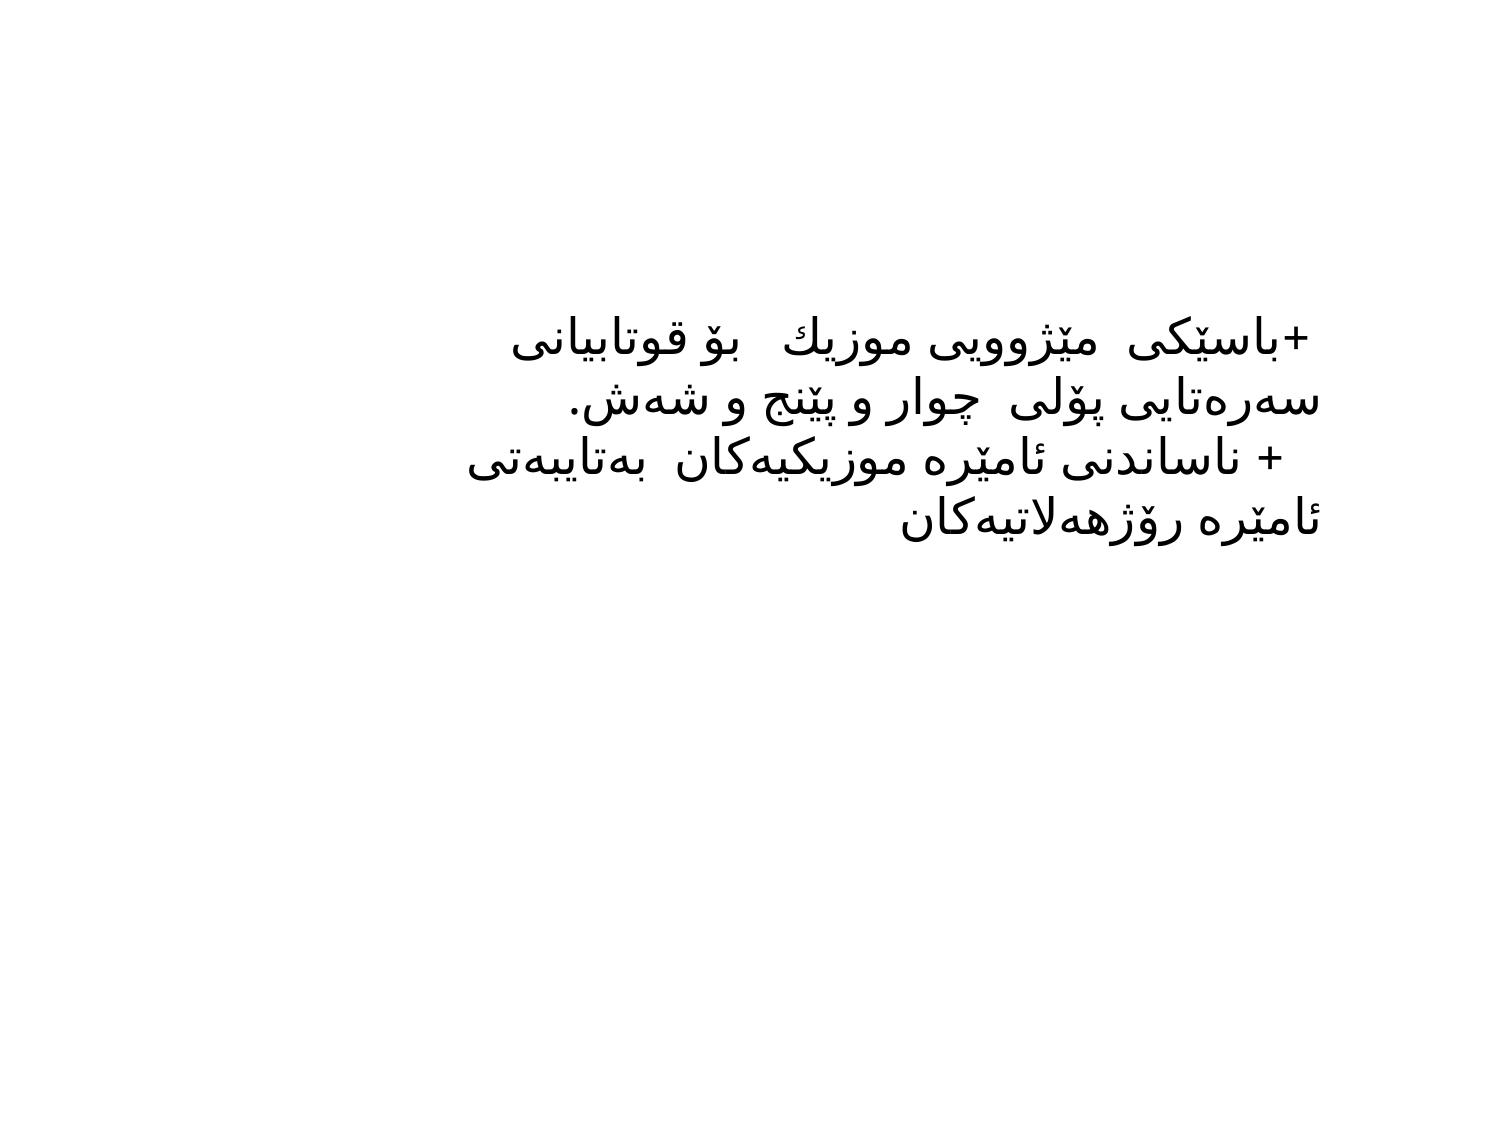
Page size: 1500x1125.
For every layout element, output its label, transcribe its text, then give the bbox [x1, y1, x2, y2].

text_box +باسێكی مێژوویی موزیك بۆ قوتابیانی سه‌ره‌تایی پۆلی چوار و پێنج و شه‌ش. + ناساندنی ئامێره‌ موزیكیه‌كان به‌تایبه‌تی ئامێره‌ رۆژهه‌لاتیه‌كان [362, 297, 1338, 553]
